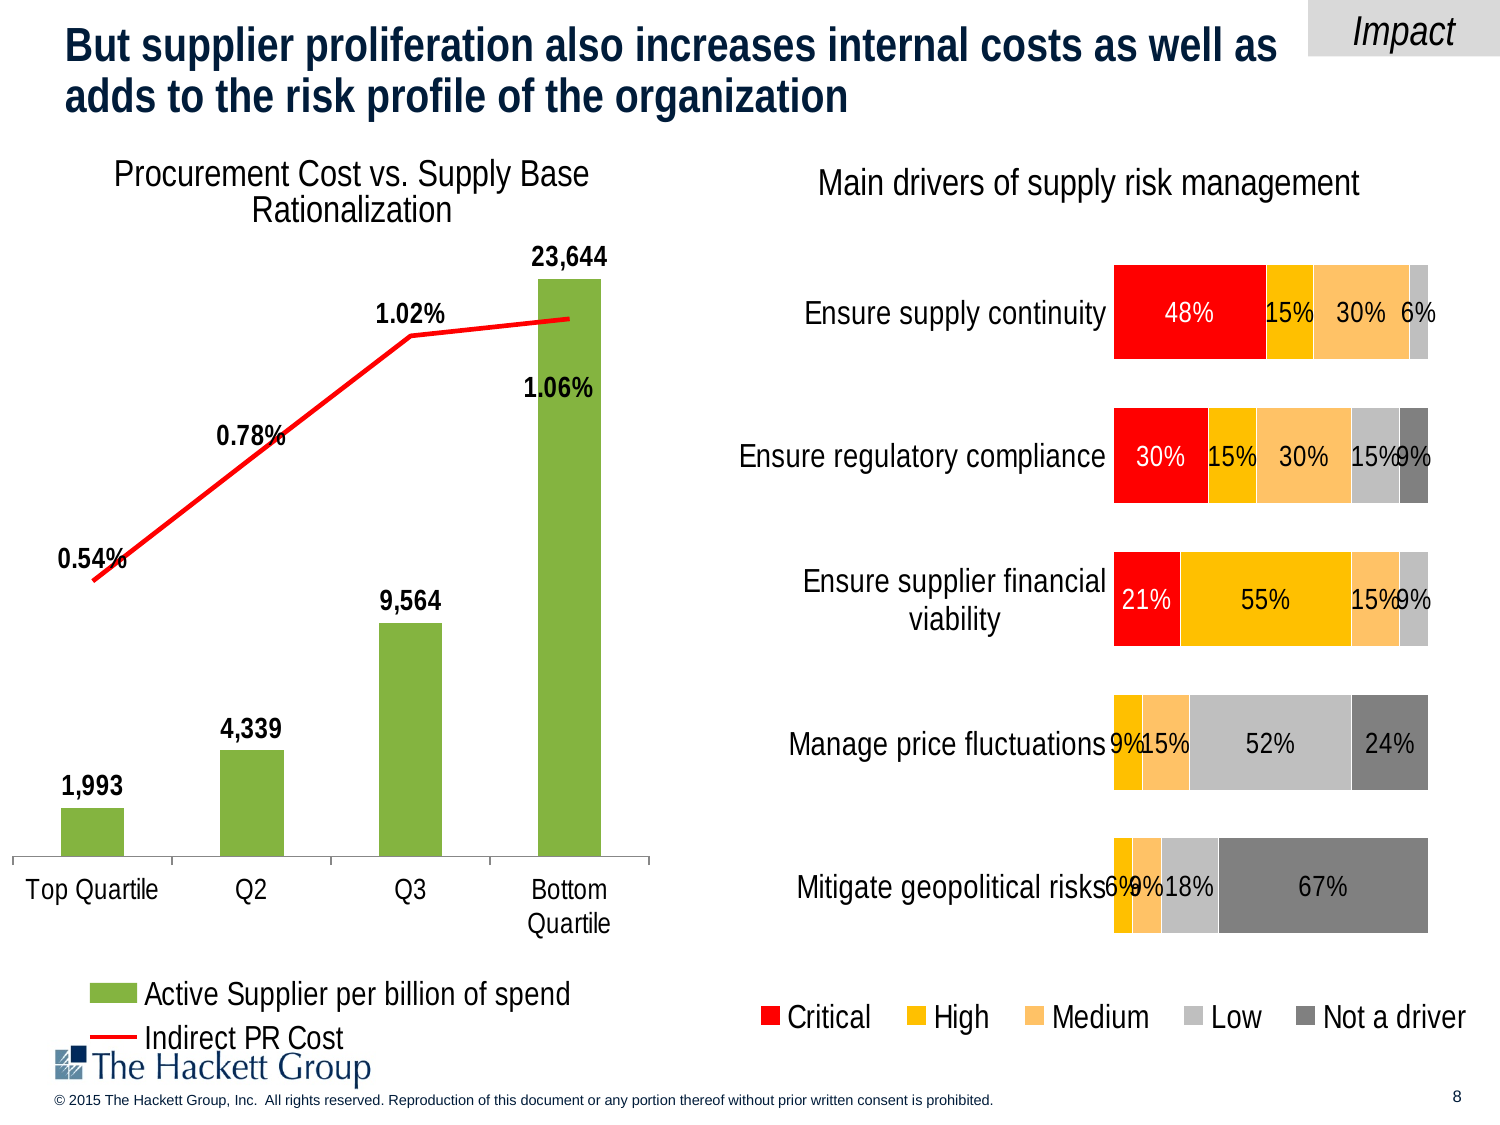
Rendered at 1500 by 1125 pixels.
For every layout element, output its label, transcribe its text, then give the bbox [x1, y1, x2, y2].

text_box Procurement Cost vs. Supply Base Rationalization [49, 149, 654, 227]
picture [47, 1063, 376, 1097]
text_box Main drivers of supply risk management [774, 149, 1403, 216]
text_box Impact [1308, 0, 1500, 57]
chart [0, 228, 663, 1063]
chart [728, 217, 1500, 1049]
text_box But supplier proliferation also increases internal costs as well as adds to the risk profile of the organization [50, 12, 1309, 88]
